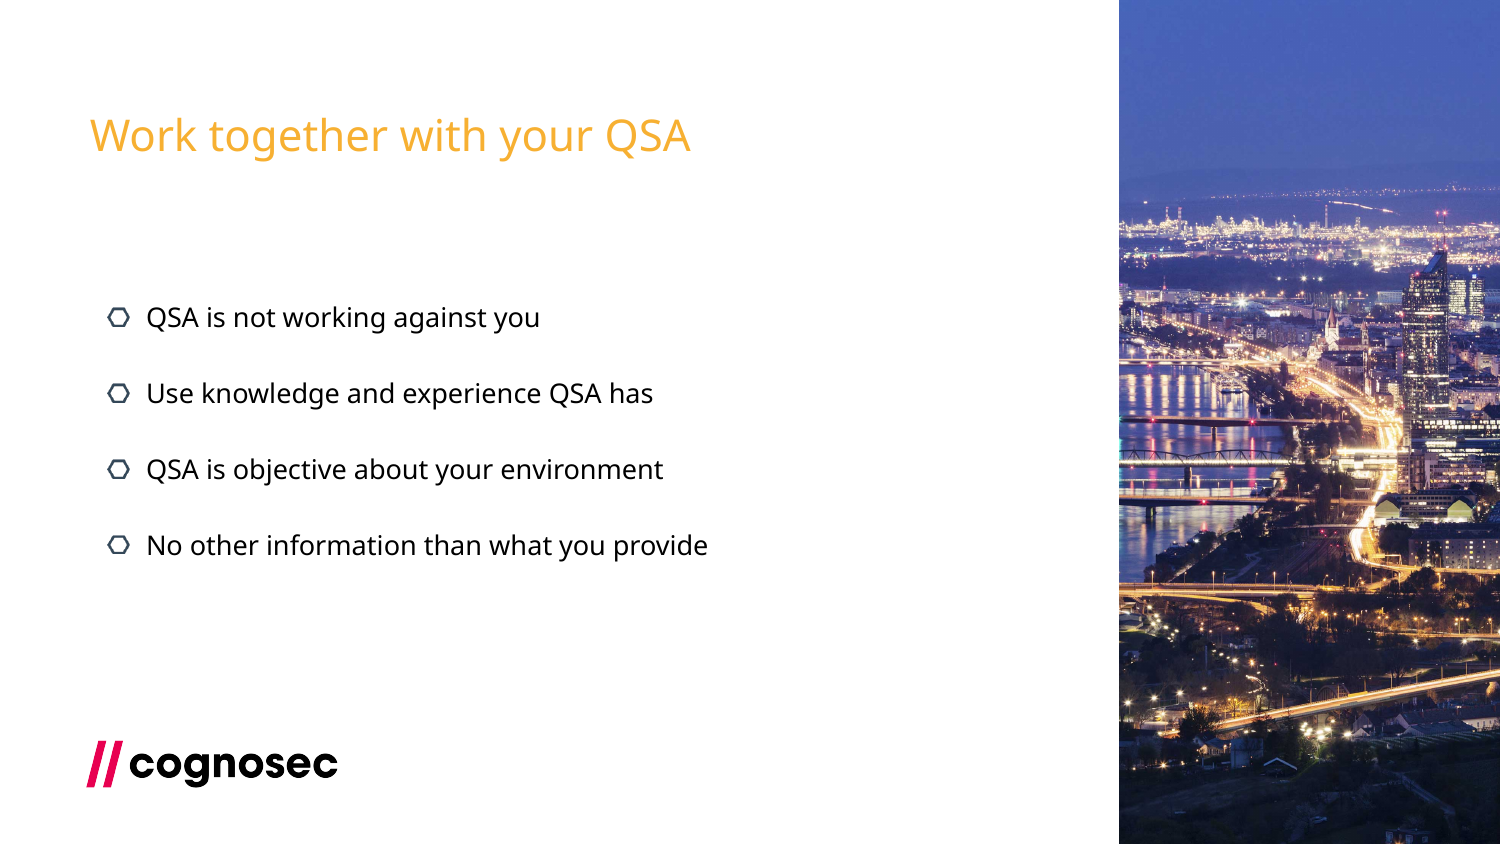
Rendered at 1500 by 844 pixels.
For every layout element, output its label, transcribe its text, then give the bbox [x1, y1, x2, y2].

picture [107, 459, 130, 479]
list QSA is not working against you Use knowledge and experience QSA has QSA is objective about your environment No other information than what you provide [74, 293, 1079, 610]
picture [1119, 0, 1500, 844]
list Work together with your QSA [74, 89, 1079, 211]
picture [107, 383, 130, 403]
picture [107, 307, 130, 327]
picture [107, 535, 130, 554]
picture [84, 739, 342, 793]
